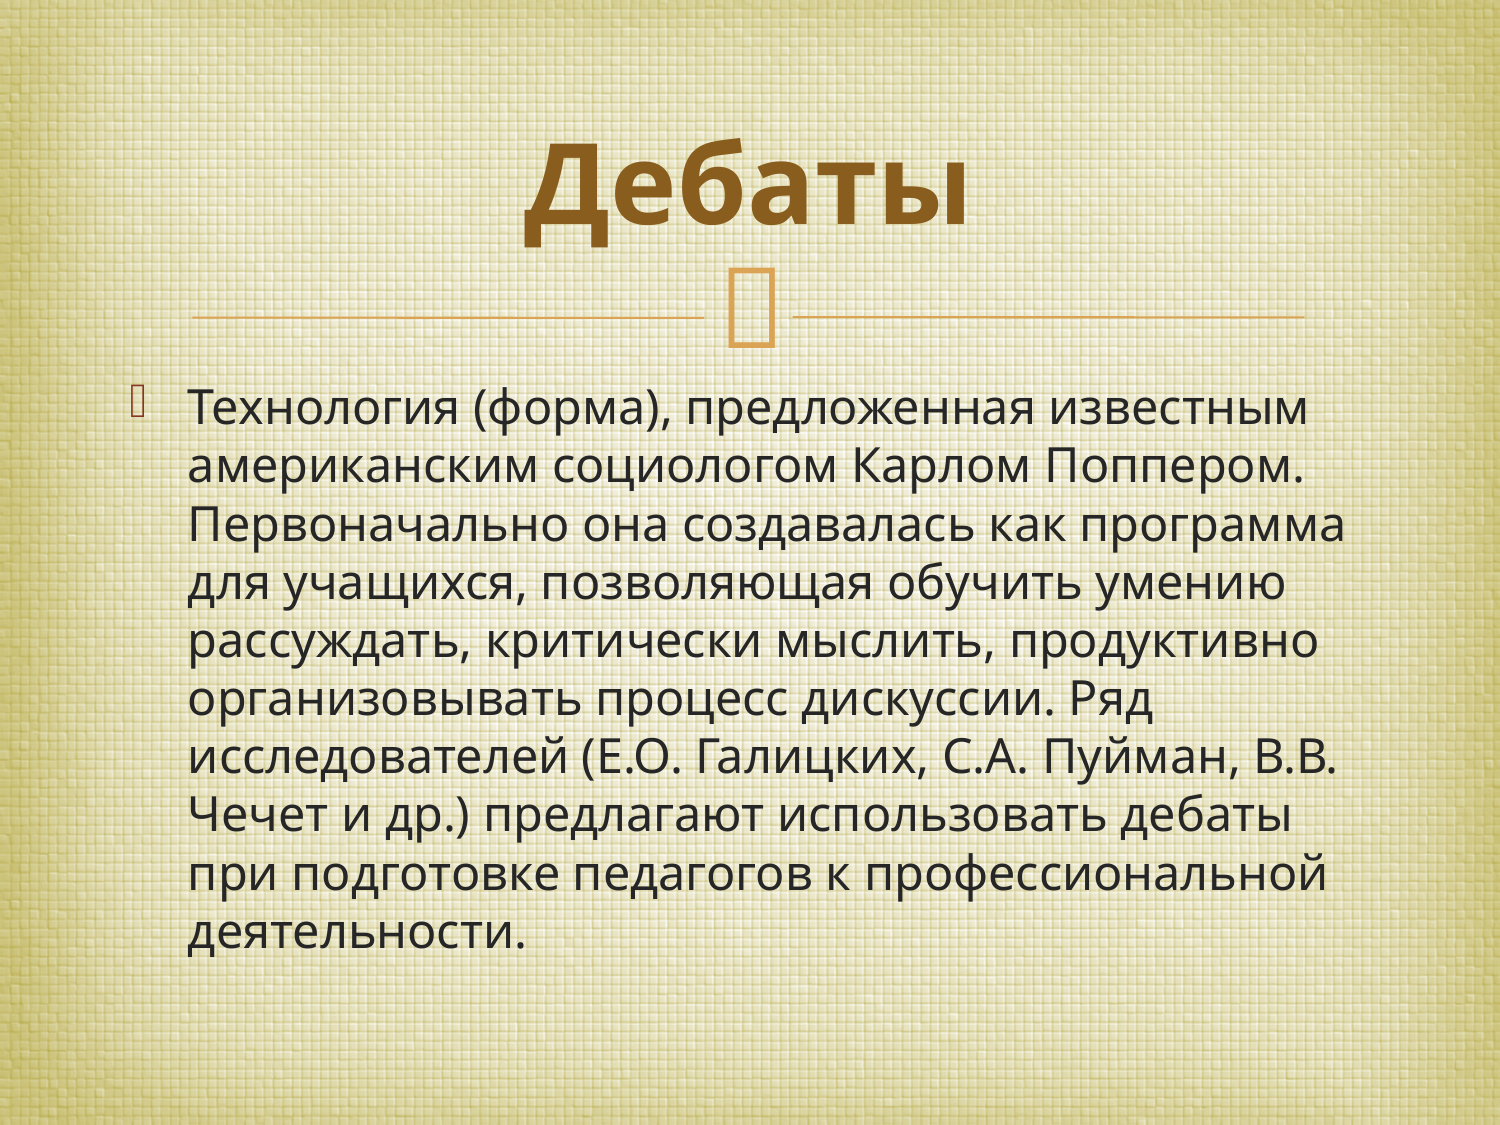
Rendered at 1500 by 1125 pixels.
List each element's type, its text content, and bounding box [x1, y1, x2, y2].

title Дебаты [112, 93, 1386, 267]
list Технология (форма), предложенная известным американским социологом Карлом Поппером. Первоначально она создавалась как программа для учащихся, позволяющая обучить умению рассуждать, критически мыслить, продуктивно организовывать процесс дискуссии. Ряд исследователей (Е.О. Галицких, С.А. Пуйман, В.В. Чечет и др.) предлагают использовать дебаты при подготовке педагогов к профессиональной деятельности. [114, 368, 1386, 1005]
